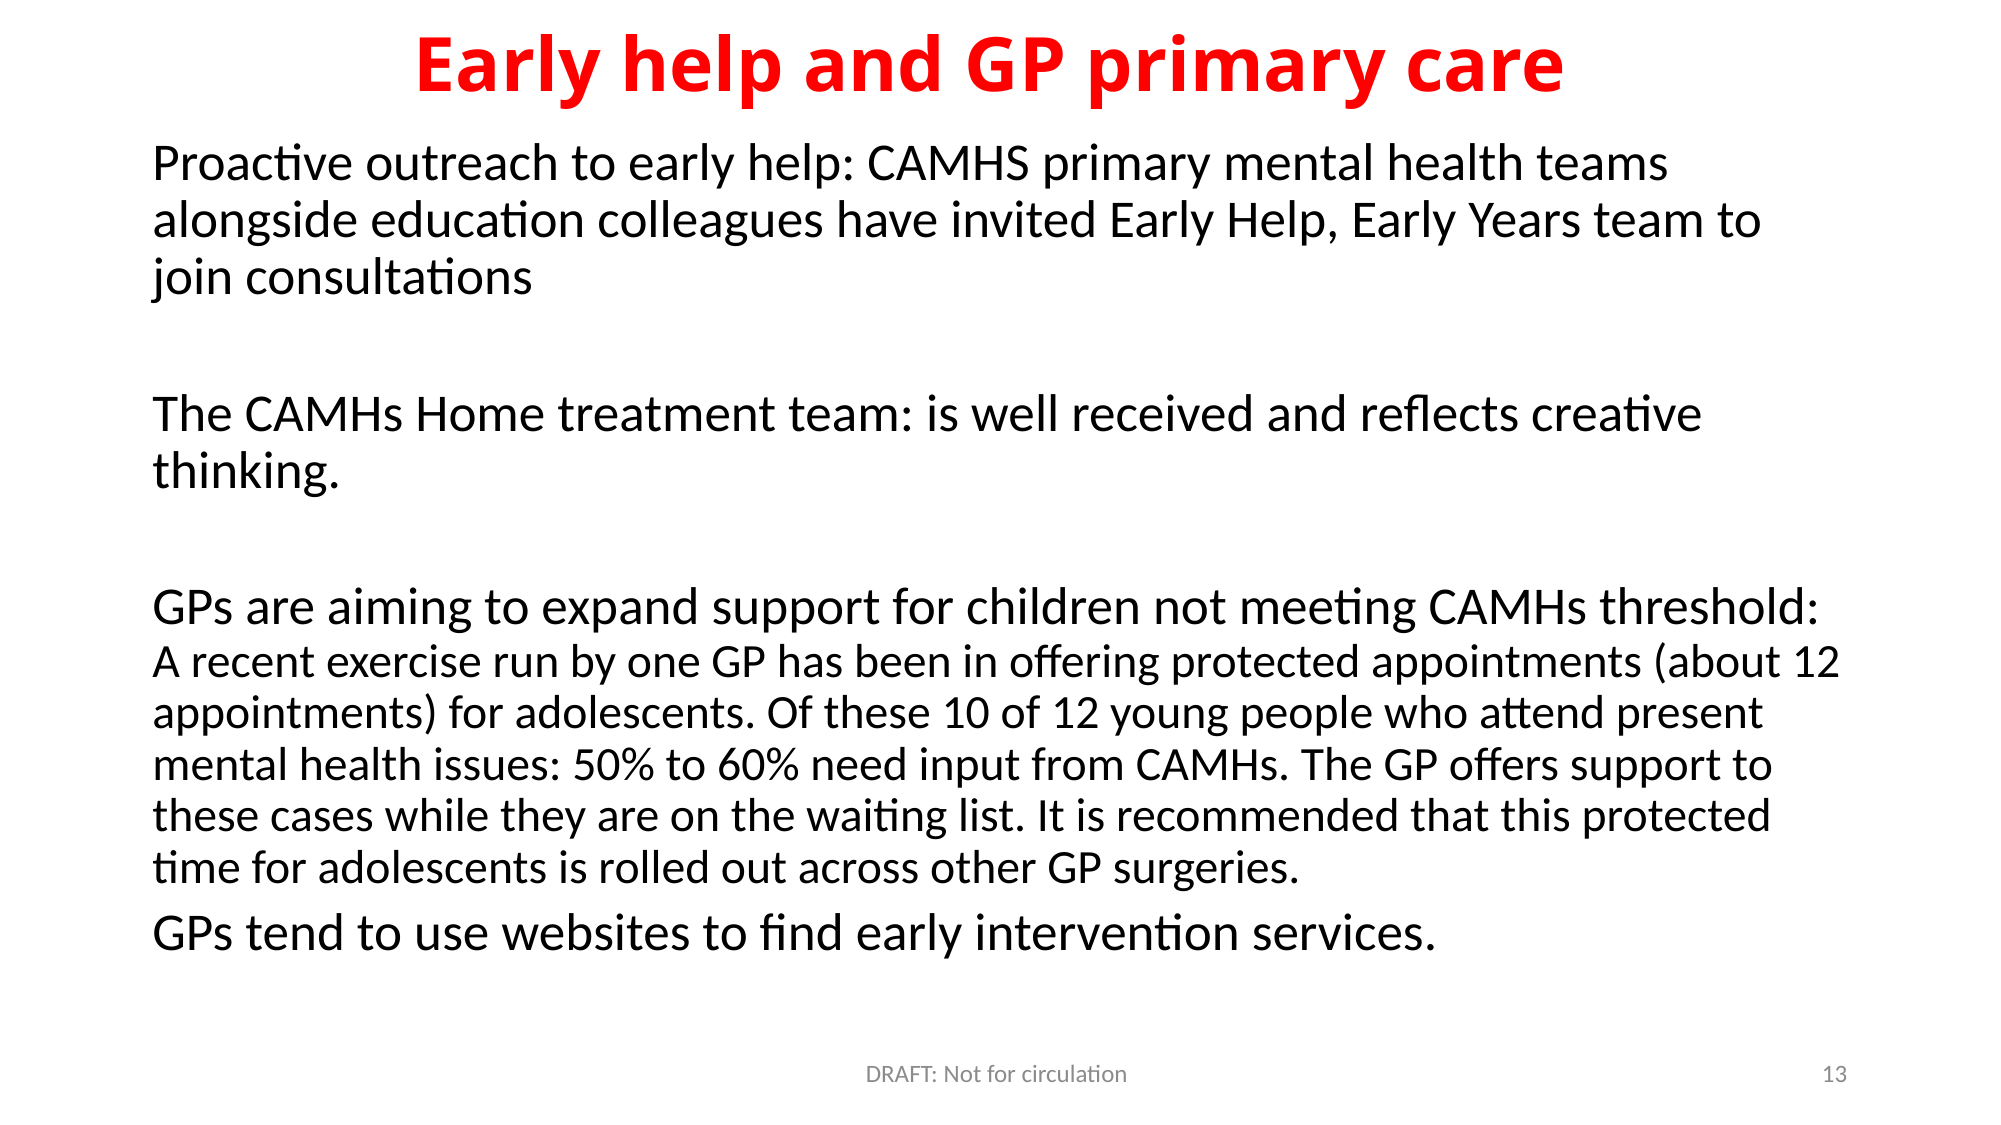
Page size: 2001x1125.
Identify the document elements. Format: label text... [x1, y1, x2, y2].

title Early help and GP primary care [137, 0, 1863, 126]
slide_number 13 [1412, 1042, 1863, 1103]
footer DRAFT: Not for circulation [662, 1042, 1338, 1103]
list Proactive outreach to early help: CAMHS primary mental health teams alongside education colleagues have invited Early Help, Early Years team to join consultations The CAMHs Home treatment team: is well received and reflects creative thinking. GPs are aiming to expand support for children not meeting CAMHs threshold: A recent exercise run by one GP has been in offering protected appointments (about 12 appointments) for adolescents. Of these 10 of 12 young people who attend present mental health issues: 50% to 60% need input from CAMHs. The GP offers support to these cases while they are on the waiting list. It is recommended that this protected time for adolescents is rolled out across other GP surgeries. GPs tend to use websites to find early intervention services. [137, 126, 1863, 1014]
